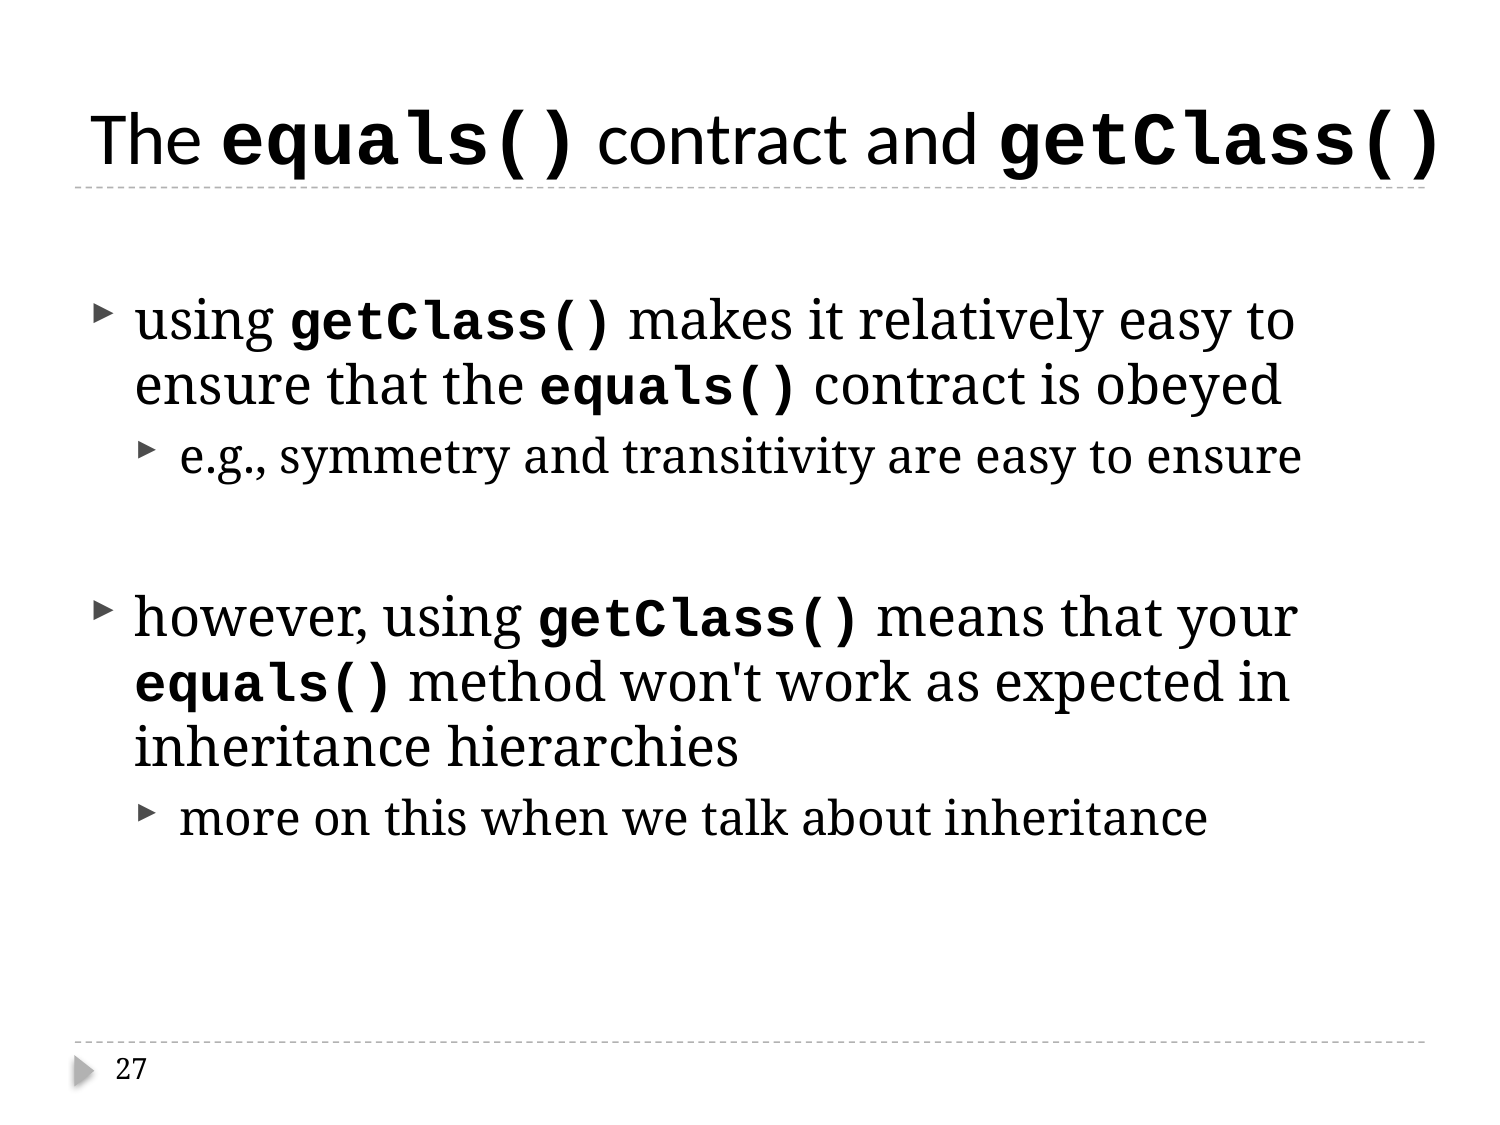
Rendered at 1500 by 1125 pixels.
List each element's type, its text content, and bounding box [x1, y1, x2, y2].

list using getClass() makes it relatively easy to ensure that the equals() contract is obeyed e.g., symmetry and transitivity are easy to ensure however, using getClass() means that your equals() method won't work as expected in inheritance hierarchies more on this when we talk about inheritance [74, 199, 1426, 1011]
title The equals() contract and getClass() [74, 24, 1476, 188]
slide_number 27 [100, 1042, 426, 1103]
